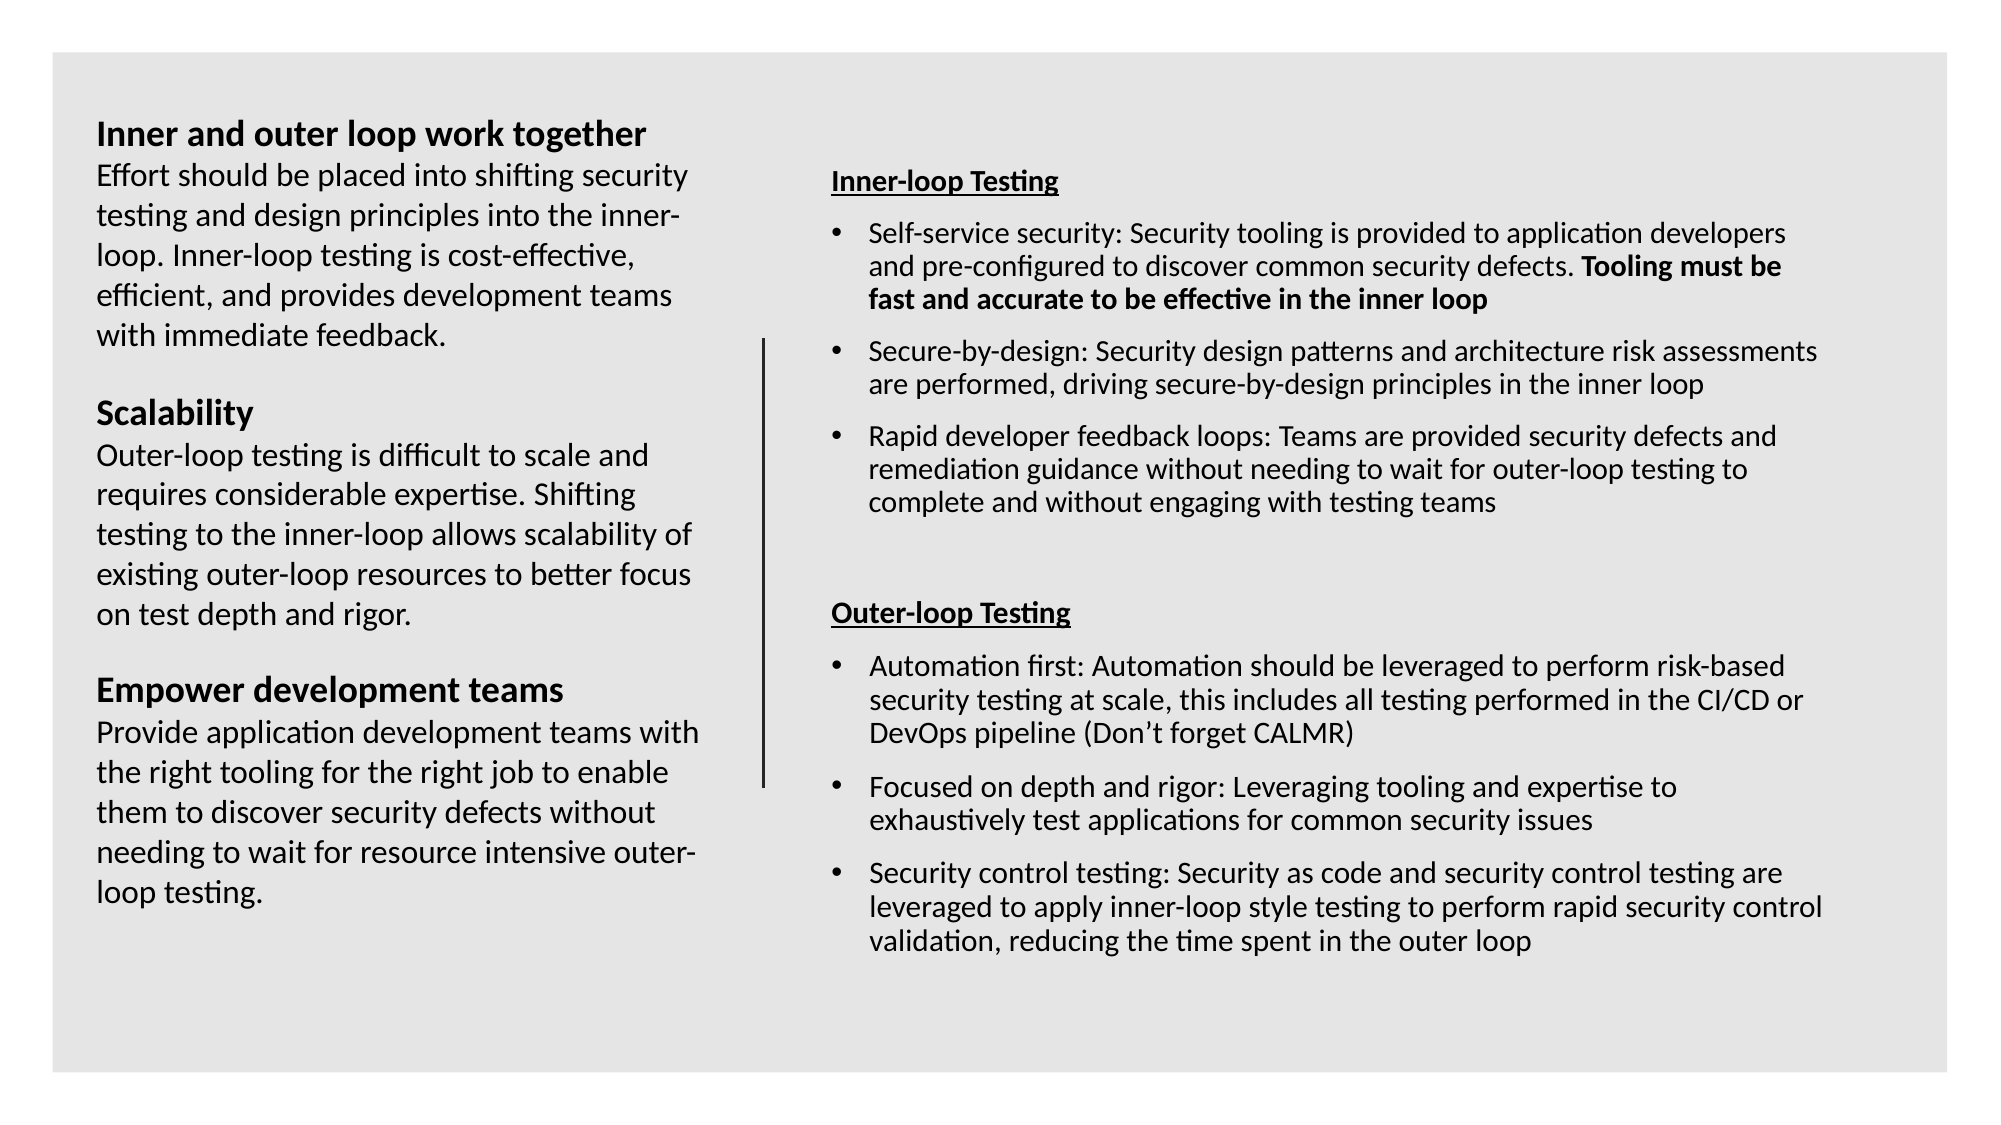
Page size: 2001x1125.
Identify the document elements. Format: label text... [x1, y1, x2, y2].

text_box Empower development teams Provide application development teams with the right tooling for the right job to enable them to discover security defects without needing to wait for resource intensive outer-loop testing. [81, 657, 727, 918]
text_box Scalability Outer-loop testing is difficult to scale and requires considerable expertise. Shifting testing to the inner-loop allows scalability of existing outer-loop resources to better focus on test depth and rigor. [81, 380, 727, 640]
text_box Inner and outer loop work together Effort should be placed into shifting security testing and design principles into the inner-loop. Inner-loop testing is cost-effective, efficient, and provides development teams with immediate feedback. [81, 101, 727, 361]
list Outer-loop Testing Automation first: Automation should be leveraged to perform risk-based security testing at scale, this includes all testing performed in the CI/CD or DevOps pipeline (Don’t forget CALMR) Focused on depth and rigor: Leveraging tooling and expertise to exhaustively test applications for common security issues Security control testing: Security as code and security control testing are leveraged to apply inner-loop style testing to perform rapid security control validation, reducing the time spent in the outer loop [816, 588, 1842, 967]
list Inner-loop Testing Self-service security: Security tooling is provided to application developers and pre-configured to discover common security defects. Tooling must be fast and accurate to be effective in the inner loop Secure-by-design: Security design patterns and architecture risk assessments are performed, driving secure-by-design principles in the inner loop Rapid developer feedback loops: Teams are provided security defects and remediation guidance without needing to wait for outer-loop testing to complete and without engaging with testing teams [816, 158, 1842, 537]
text_box [52, 51, 1948, 1073]
